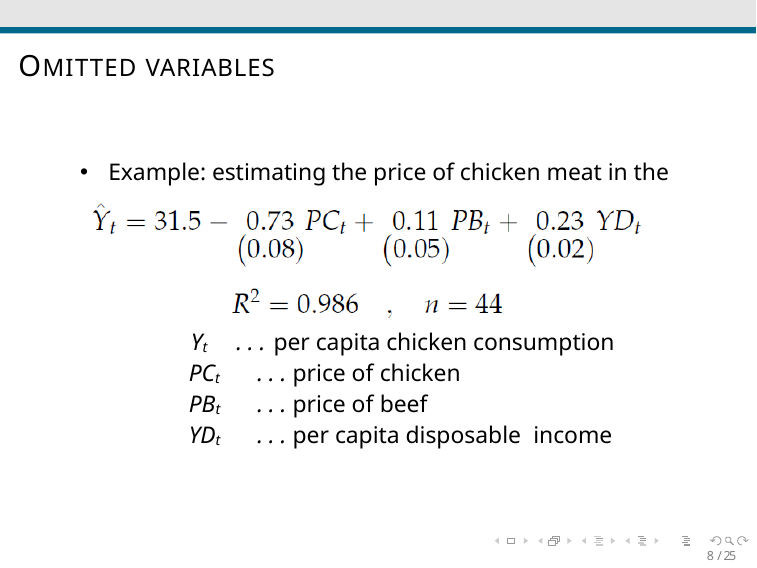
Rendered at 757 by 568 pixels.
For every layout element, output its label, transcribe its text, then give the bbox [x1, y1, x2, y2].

slide_number 8 / 25 [700, 547, 746, 563]
title OMITTED VARIABLES [16, 44, 299, 143]
text_box Example: estimating the price of chicken meat in the US [73, 155, 673, 185]
text_box Yt . . . per capita chicken consumption PCt . . . price of chicken PBt . . . price of beef YDt . . . per capita disposable income [180, 332, 626, 449]
picture [64, 186, 693, 323]
